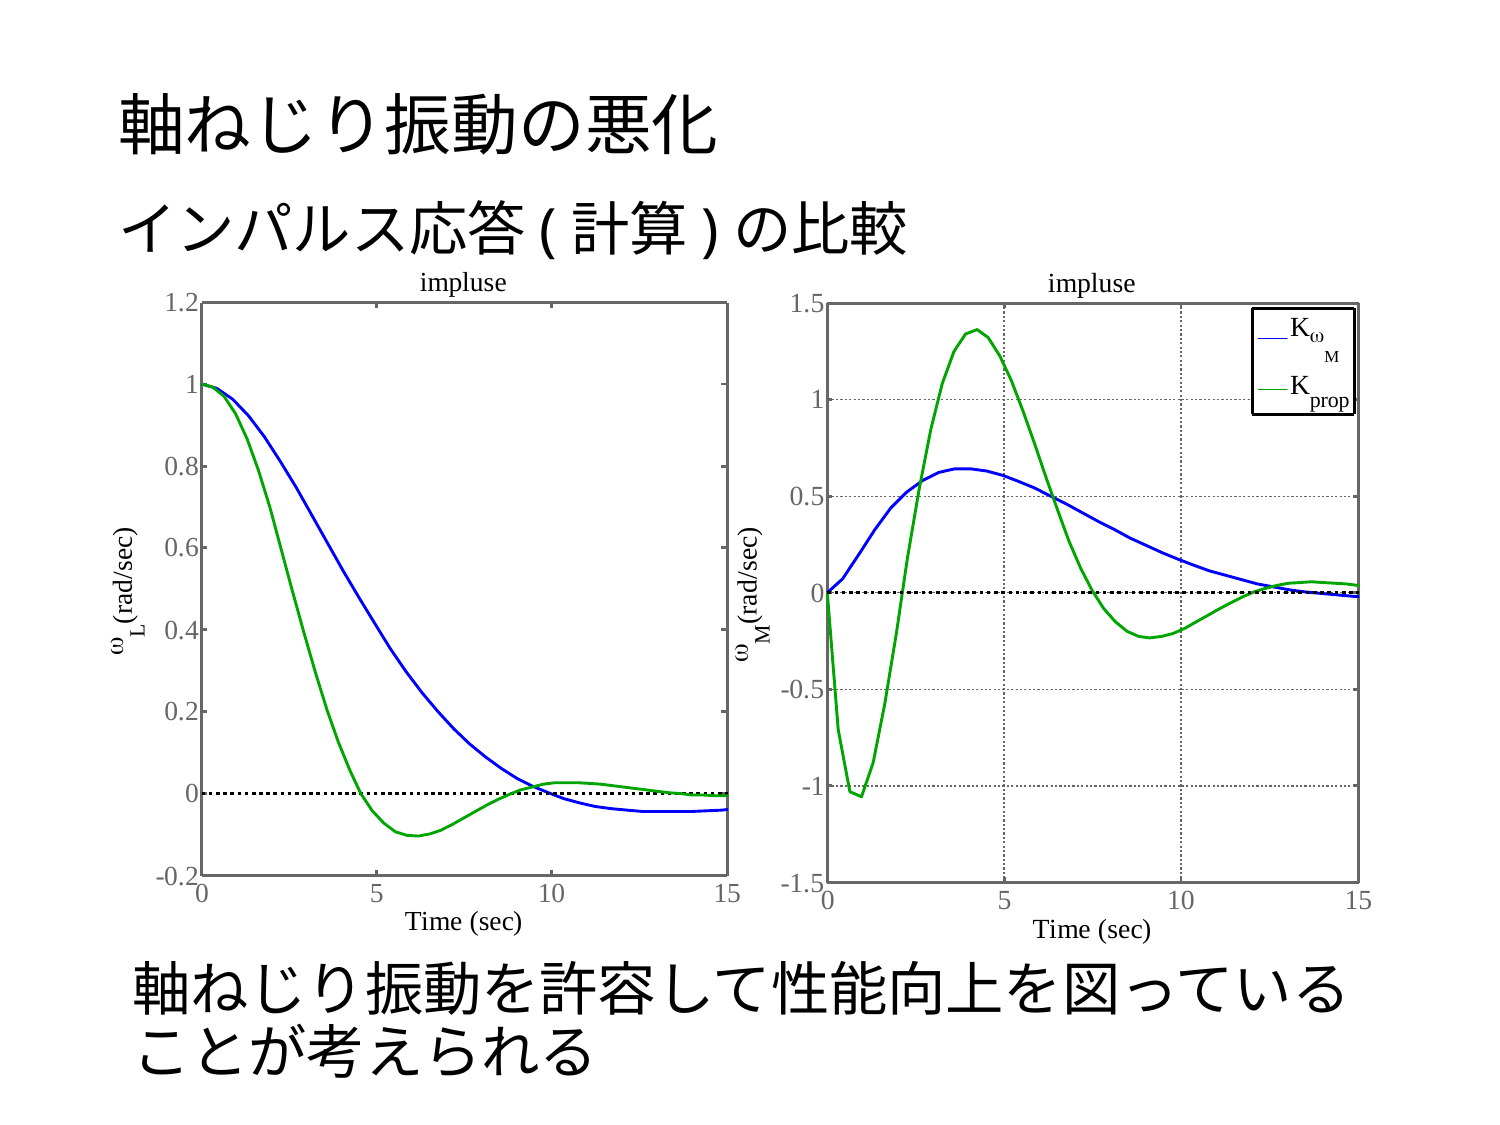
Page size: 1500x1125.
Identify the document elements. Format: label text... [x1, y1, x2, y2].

picture [103, 234, 1425, 963]
title 軸ねじり振動の悪化 [103, 59, 1397, 162]
text_box インパルス応答(計算)の比較 [103, 162, 1397, 234]
text_box 軸ねじり振動を許容して性能向上を図っていることが考えられる [117, 956, 1411, 1092]
